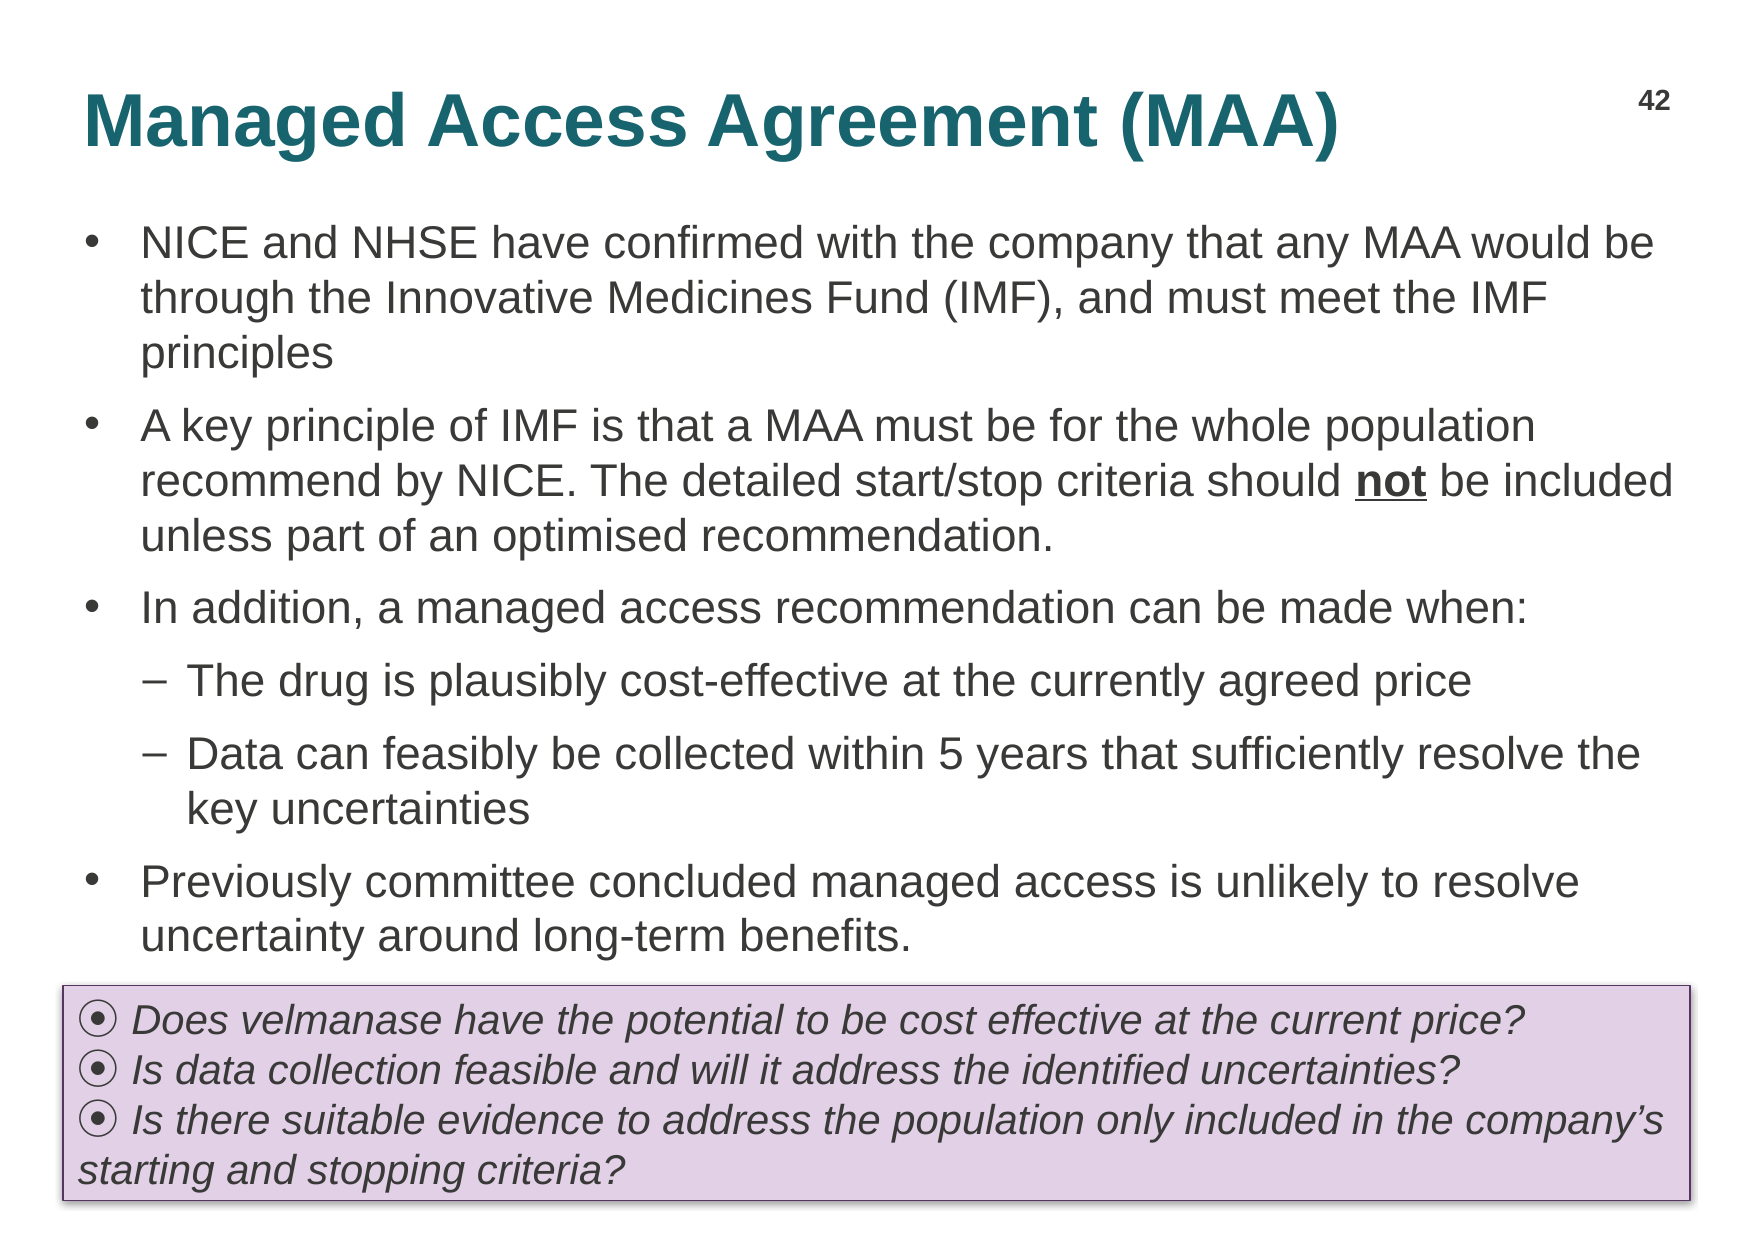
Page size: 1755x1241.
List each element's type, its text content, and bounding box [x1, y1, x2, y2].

title Managed Access Agreement (MAA) [83, 74, 1670, 200]
text_box ⦿ Does velmanase have the potential to be cost effective at the current price? ⦿ Is data collection feasible and will it address the identified uncertainties? ⦿ Is there suitable evidence to address the population only included in the company’s starting and stopping criteria? [62, 985, 1691, 1201]
list NICE and NHSE have confirmed with the company that any MAA would be through the Innovative Medicines Fund (IMF), and must meet the IMF principles A key principle of IMF is that a MAA must be for the whole population recommend by NICE. The detailed start/stop criteria should not be included unless part of an optimised recommendation. In addition, a managed access recommendation can be made when: The drug is plausibly cost-effective at the currently agreed price Data can feasibly be collected within 5 years that sufficiently resolve the key uncertainties Previously committee concluded managed access is unlikely to resolve uncertainty around long-term benefits. [83, 212, 1691, 982]
slide_number 42 [1588, 61, 1671, 117]
